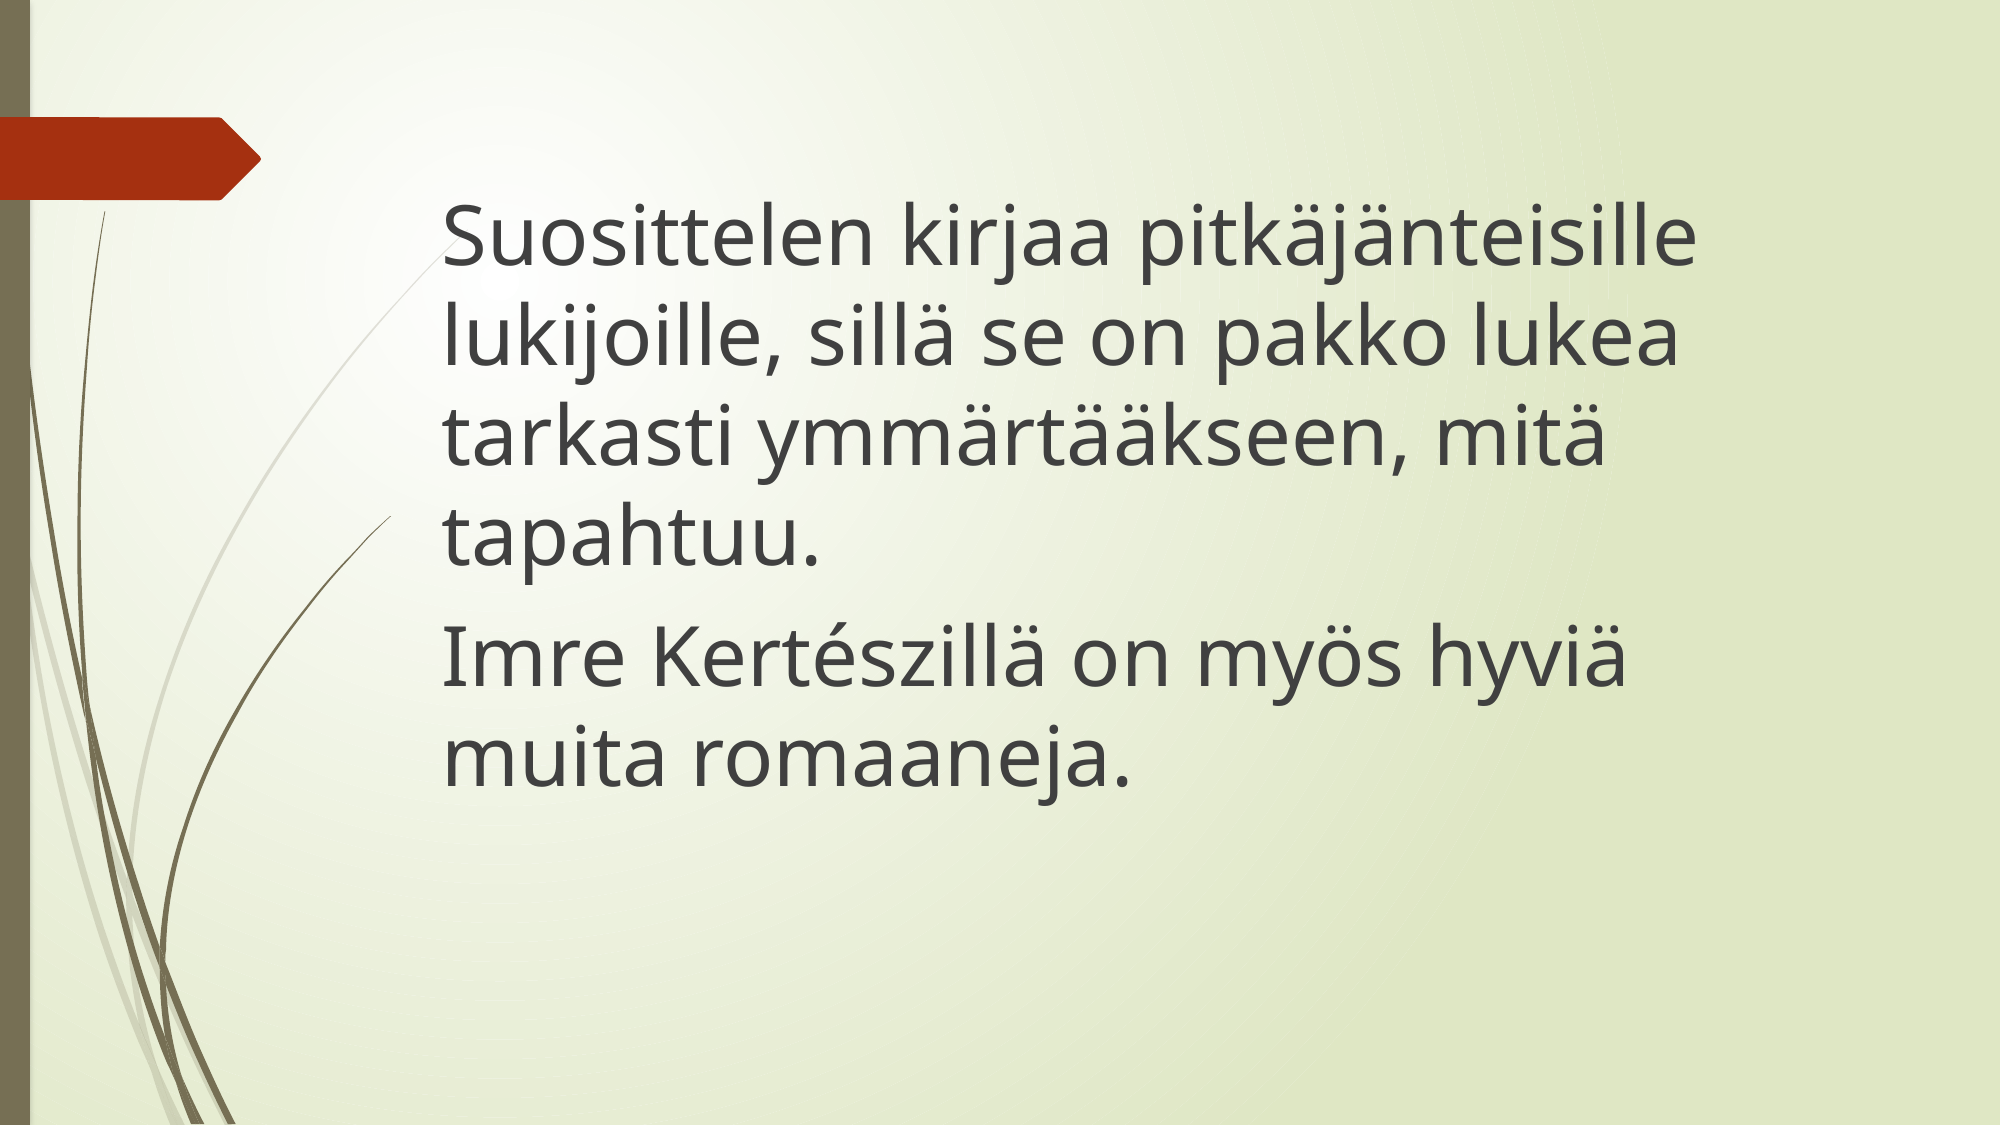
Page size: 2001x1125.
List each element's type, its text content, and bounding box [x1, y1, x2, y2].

list Suosittelen kirjaa pitkäjänteisille lukijoille, sillä se on pakko lukea tarkasti ymmärtääkseen, mitä tapahtuu. Imre Kertészillä on myös hyviä muita romaaneja. [426, 174, 1890, 795]
